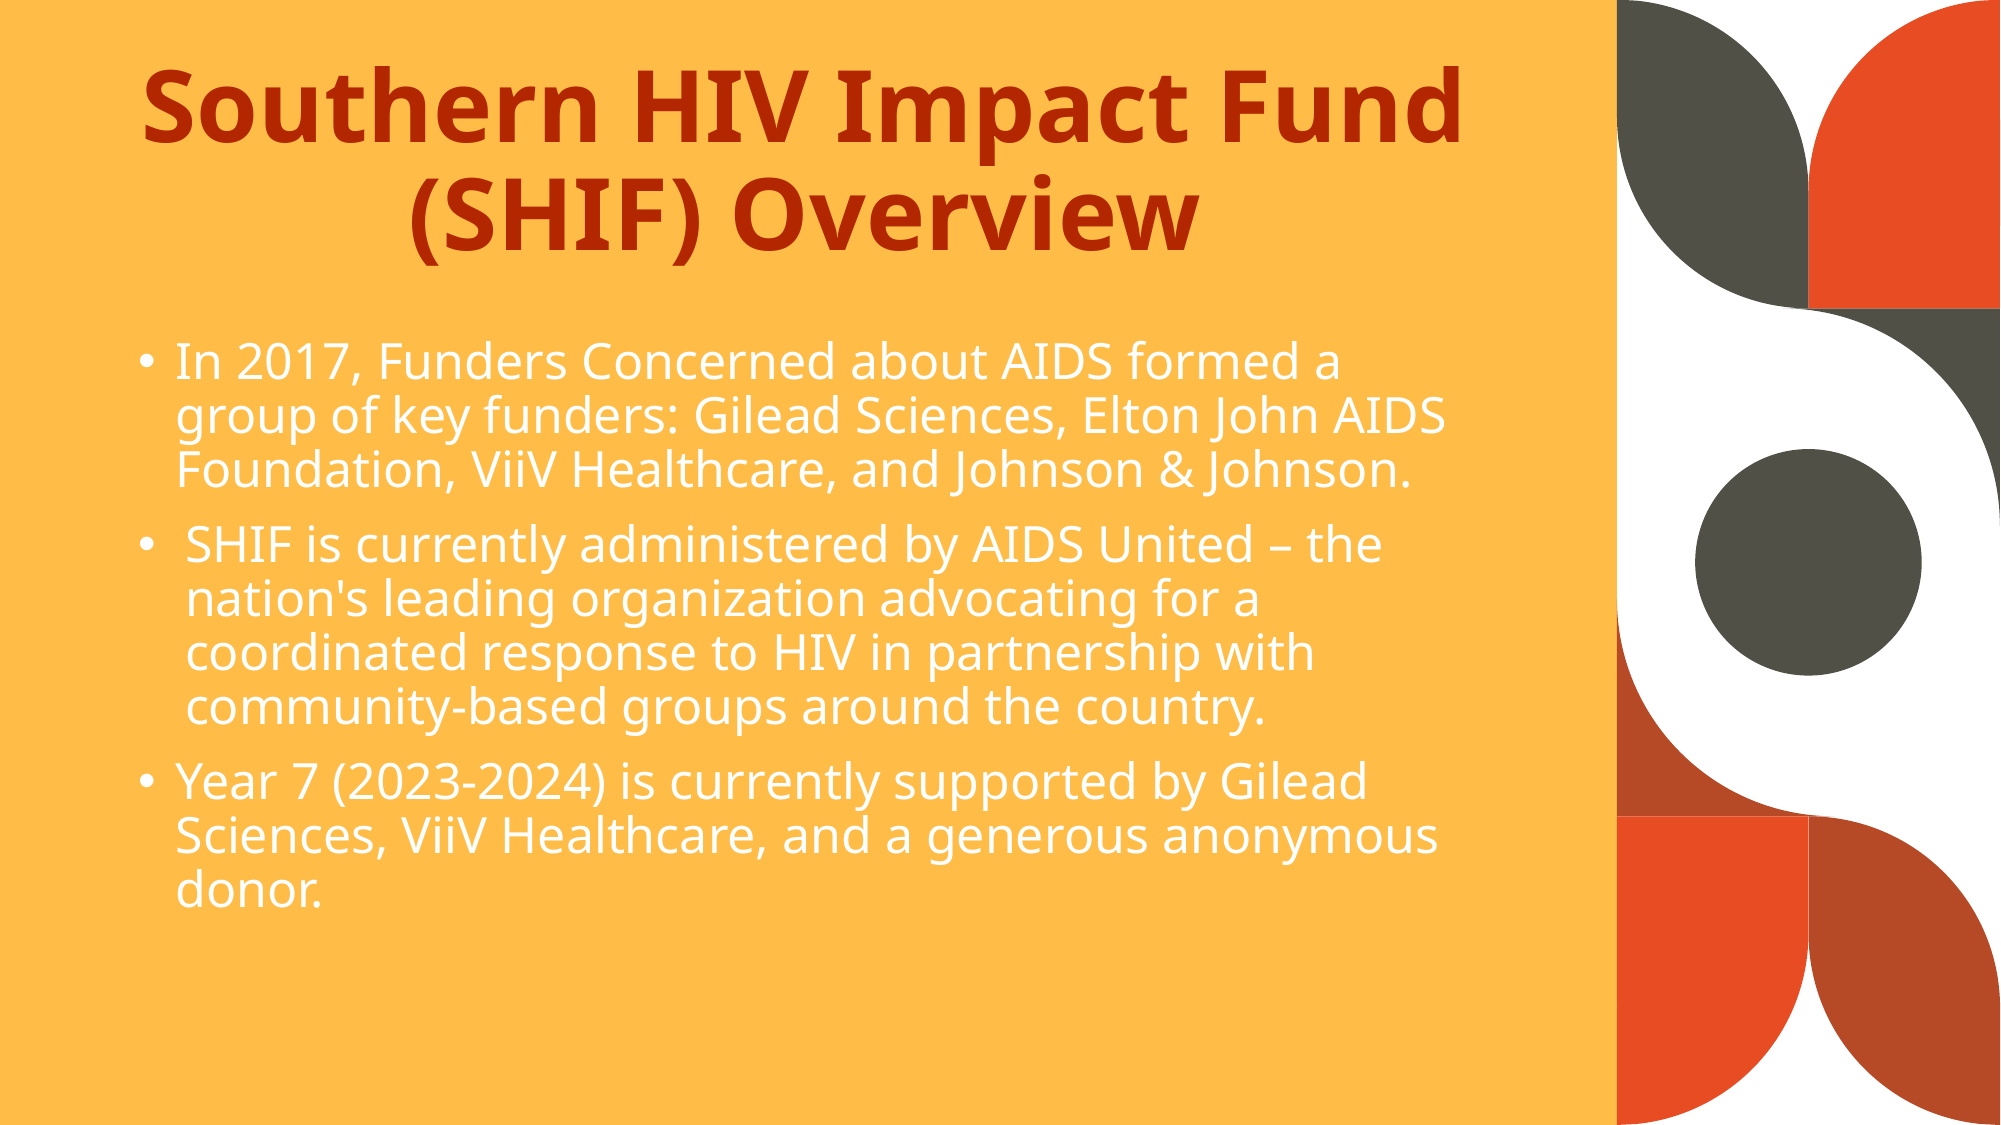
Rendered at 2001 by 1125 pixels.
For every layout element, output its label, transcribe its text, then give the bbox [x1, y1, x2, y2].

title Southern HIV Impact Fund (SHIF) Overview [123, 62, 1502, 280]
list In 2017, Funders Concerned about AIDS formed a group of key funders: Gilead Sciences, Elton John AIDS Foundation, ViiV Healthcare, and Johnson & Johnson. SHIF is currently administered by AIDS United – the nation's leading organization advocating for a coordinated response to HIV in partnership with community-based groups around the country. Year 7 (2023-2024) is currently supported by Gilead Sciences, ViiV Healthcare, and a generous anonymous donor. [123, 329, 1502, 1025]
